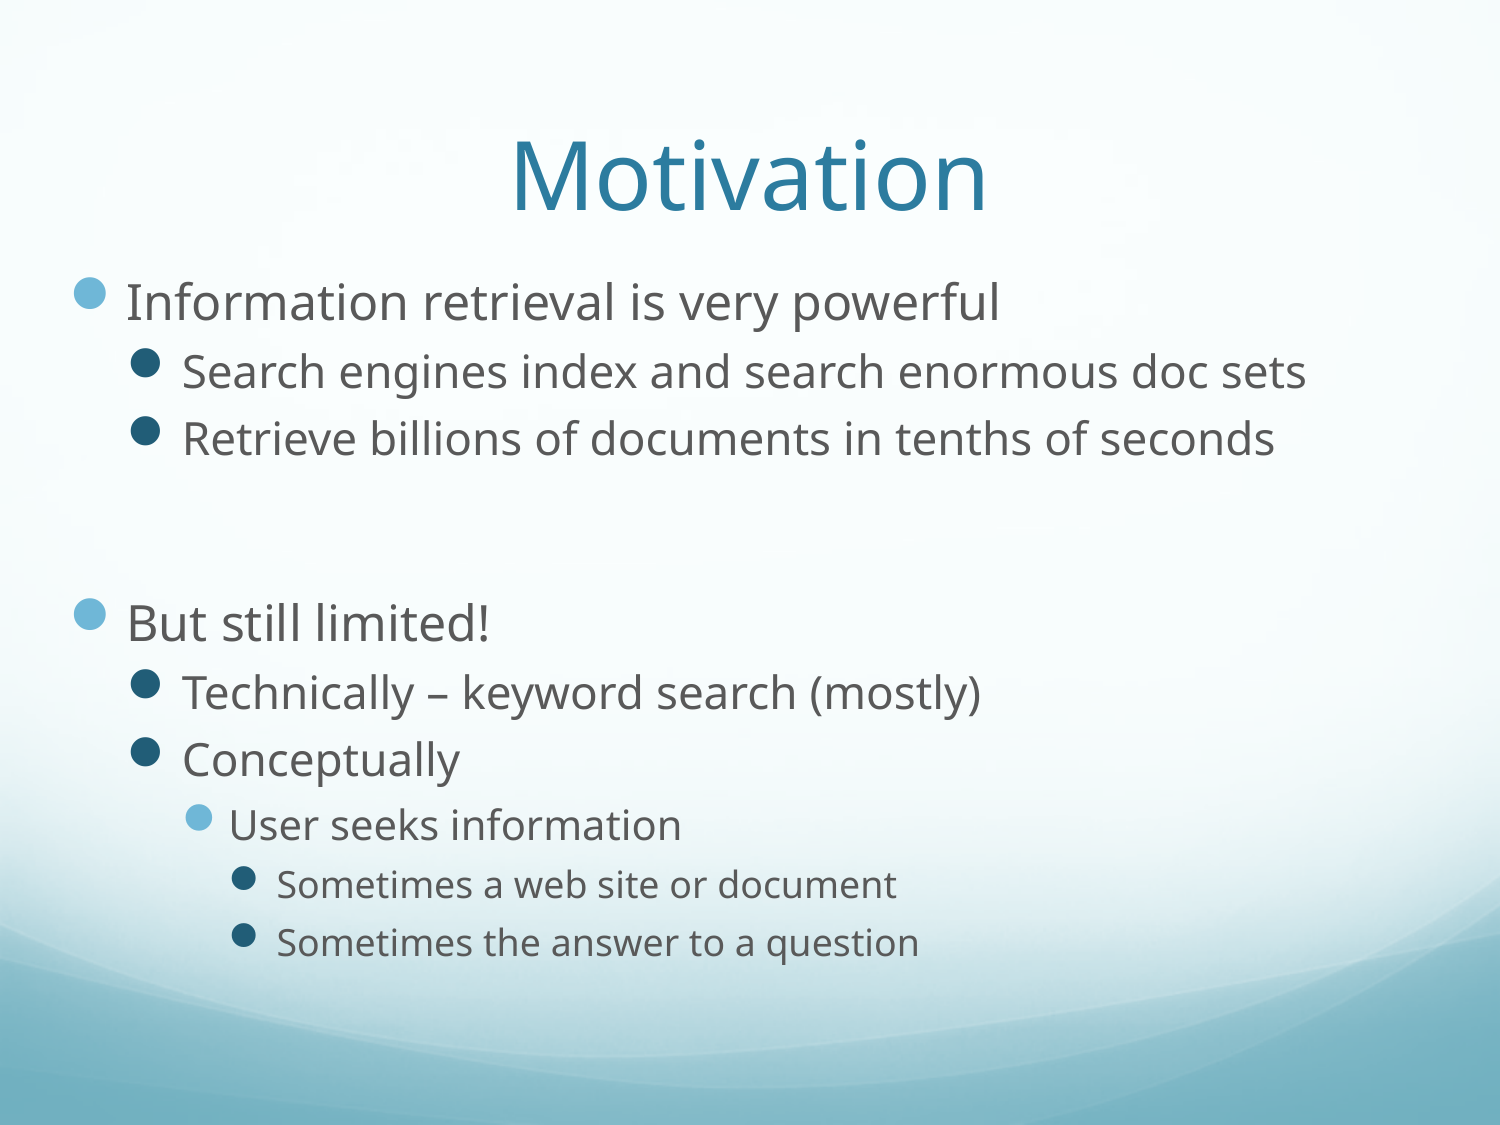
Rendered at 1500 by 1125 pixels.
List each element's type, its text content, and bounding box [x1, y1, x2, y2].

list Information retrieval is very powerful Search engines index and search enormous doc sets Retrieve billions of documents in tenths of seconds But still limited! Technically – keyword search (mostly) Conceptually User seeks information Sometimes a web site or document Sometimes the answer to a question [54, 262, 1500, 975]
title Motivation [90, 17, 1410, 237]
